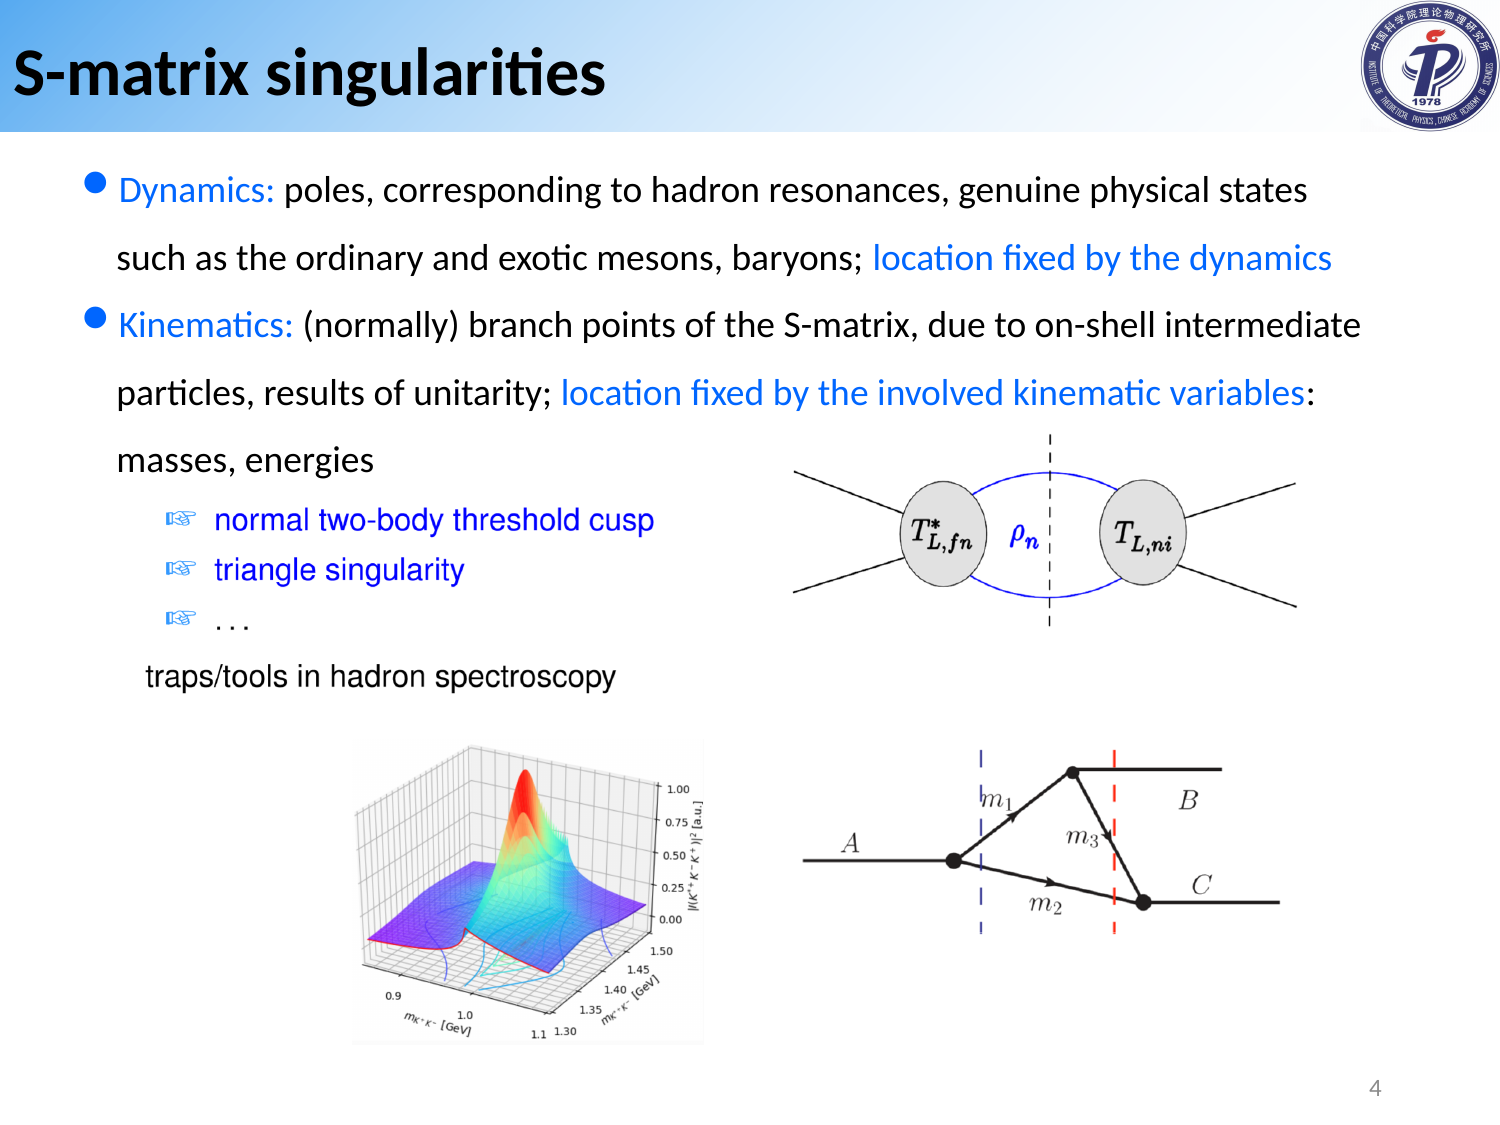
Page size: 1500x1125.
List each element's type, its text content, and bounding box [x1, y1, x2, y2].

text_box S-matrix singularities [0, 0, 1500, 132]
picture [771, 415, 1330, 685]
picture [352, 739, 704, 1045]
text_box Dynamics: poles, corresponding to hadron resonances, genuine physical states such as the ordinary and exotic mesons, baryons; location fixed by the dynamics Kinematics: (normally) branch points of the S-matrix, due to on-shell intermediate particles, results of unitarity; location fixed by the involved kinematic variables: masses, energies [66, 135, 1387, 488]
picture [137, 487, 678, 708]
picture [780, 739, 1321, 965]
slide_number 4 [1059, 1056, 1397, 1117]
